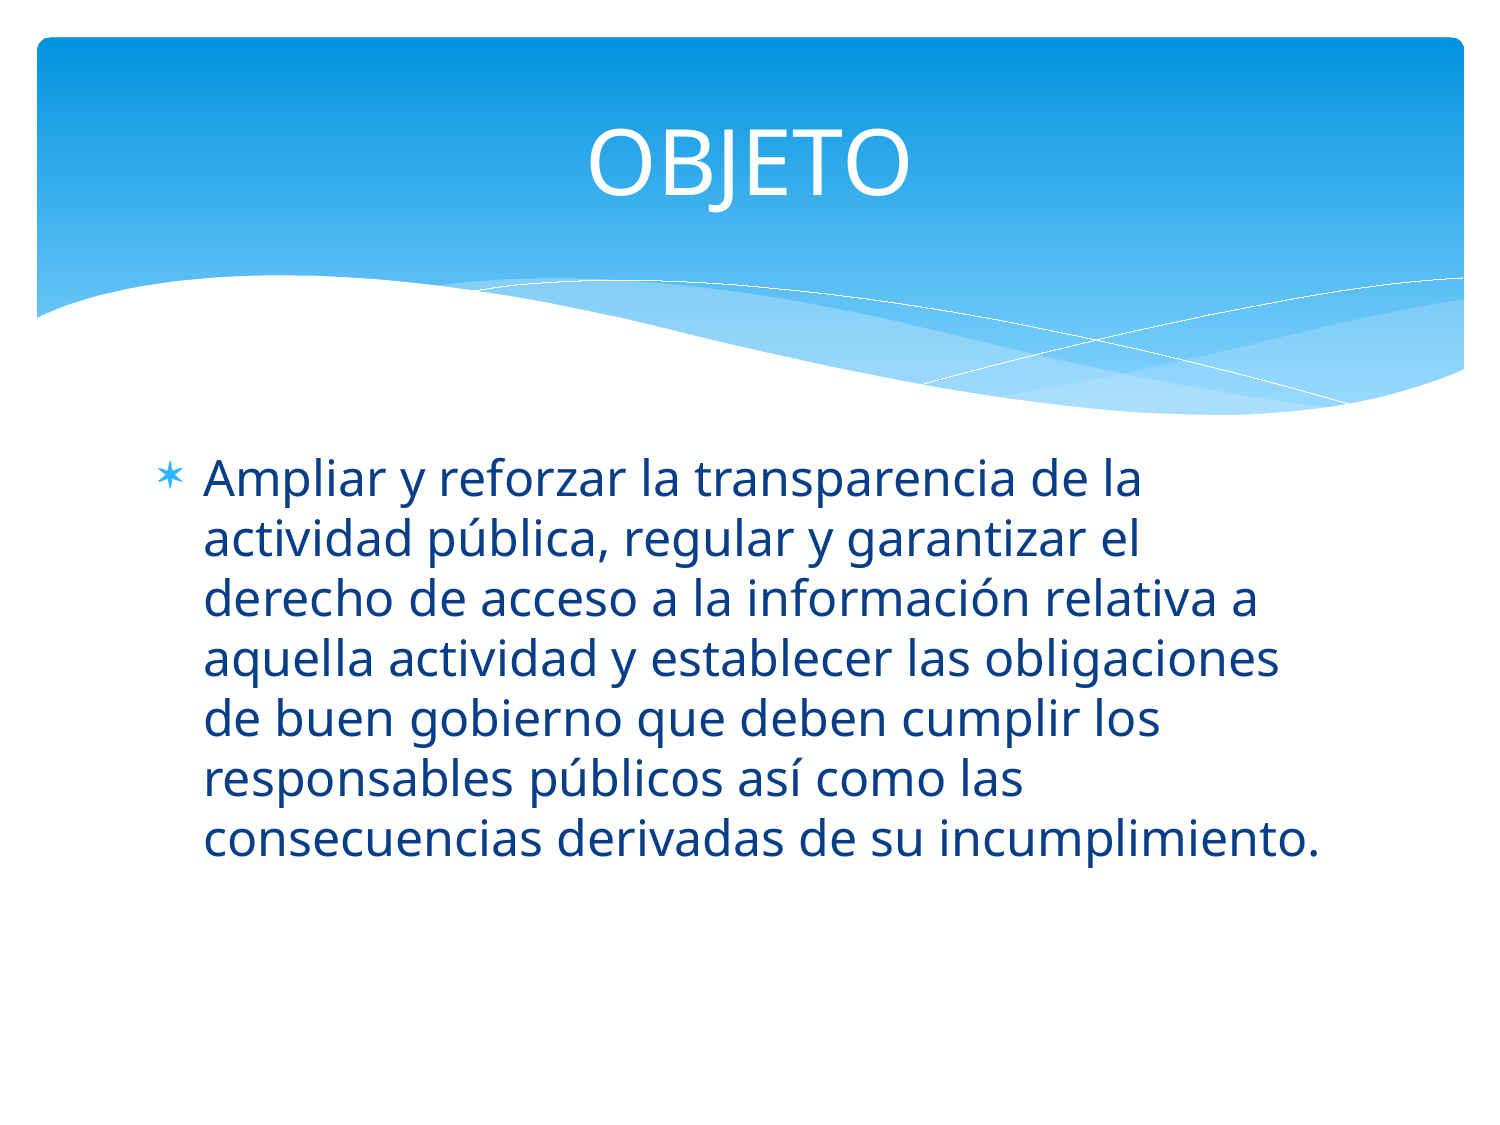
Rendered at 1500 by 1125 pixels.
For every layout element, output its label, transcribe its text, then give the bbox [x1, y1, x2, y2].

title OBJETO [75, 55, 1425, 261]
list Ampliar y reforzar la transparencia de la actividad pública, regular y garantizar el derecho de acceso a la información relativa a aquella actividad y establecer las obligaciones de buen gobierno que deben cumplir los responsables públicos así como las consecuencias derivadas de su incumplimiento. [143, 438, 1359, 1005]
